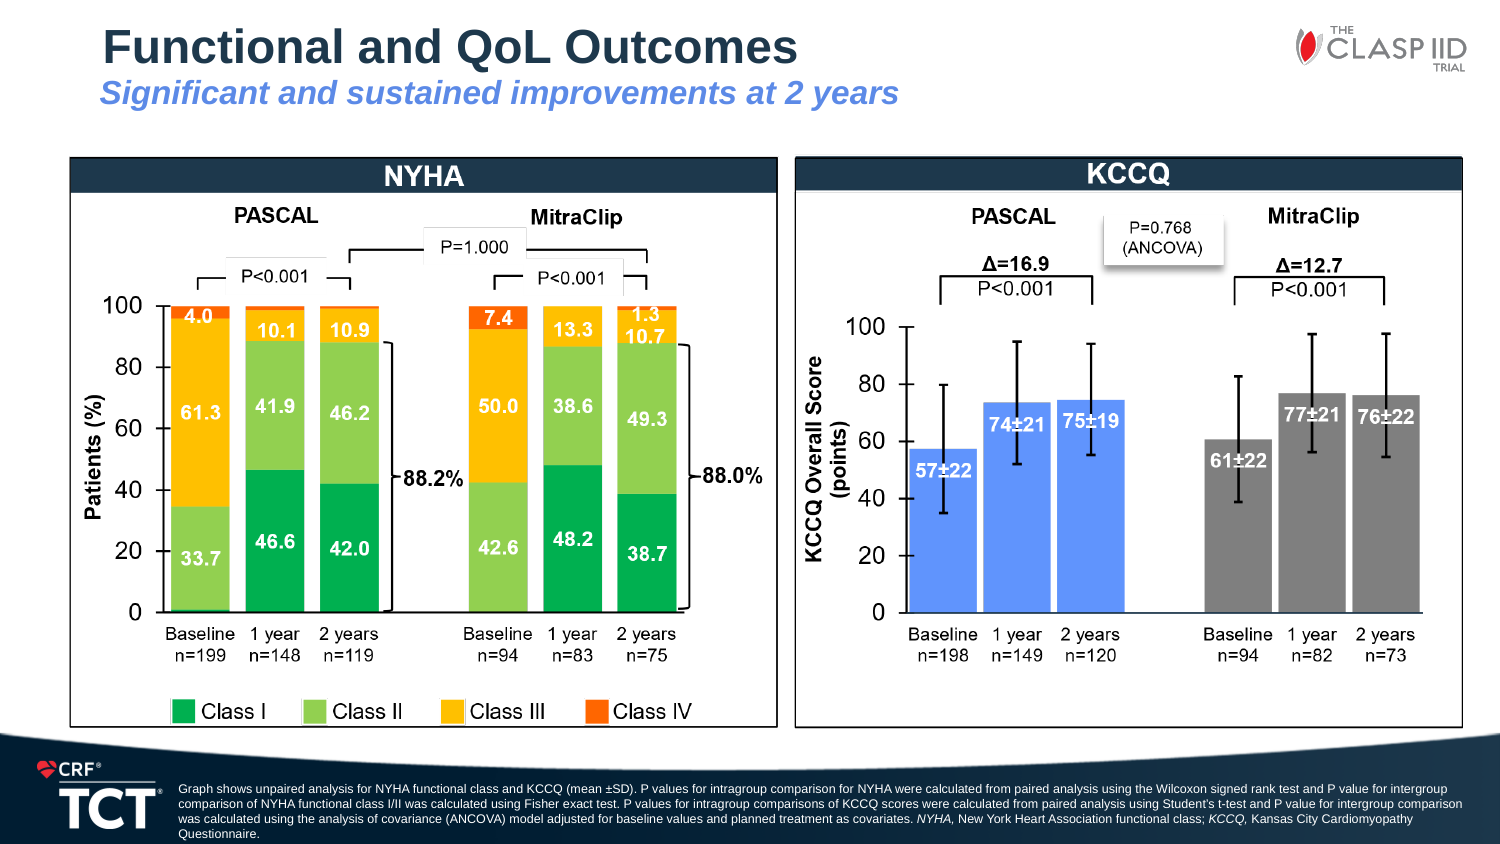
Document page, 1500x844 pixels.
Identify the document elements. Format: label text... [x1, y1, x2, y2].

text_box Graph shows unpaired analysis for NYHA functional class and KCCQ (mean ±SD). P values for intragroup comparison for NYHA were calculated from paired analysis using the Wilcoxon signed rank test and P value for intergroup comparison of NYHA functional class I/II was calculated using Fisher exact test. P values for intragroup comparisons of KCCQ scores were calculated from paired analysis using Student’s t-test and P value for intergroup comparison was calculated using the analysis of covariance (ANCOVA) model adjusted for baseline values and planned treatment as covariates. NYHA, New York Heart Association functional class; KCCQ, Kansas City Cardiomyopathy Questionnaire. [163, 773, 1490, 844]
picture [0, 0, 1500, 844]
picture [1292, 23, 1469, 73]
text_box Functional and QoL Outcomes [102, 0, 1500, 132]
text_box Significant and sustained improvements at 2 years [84, 64, 1242, 119]
